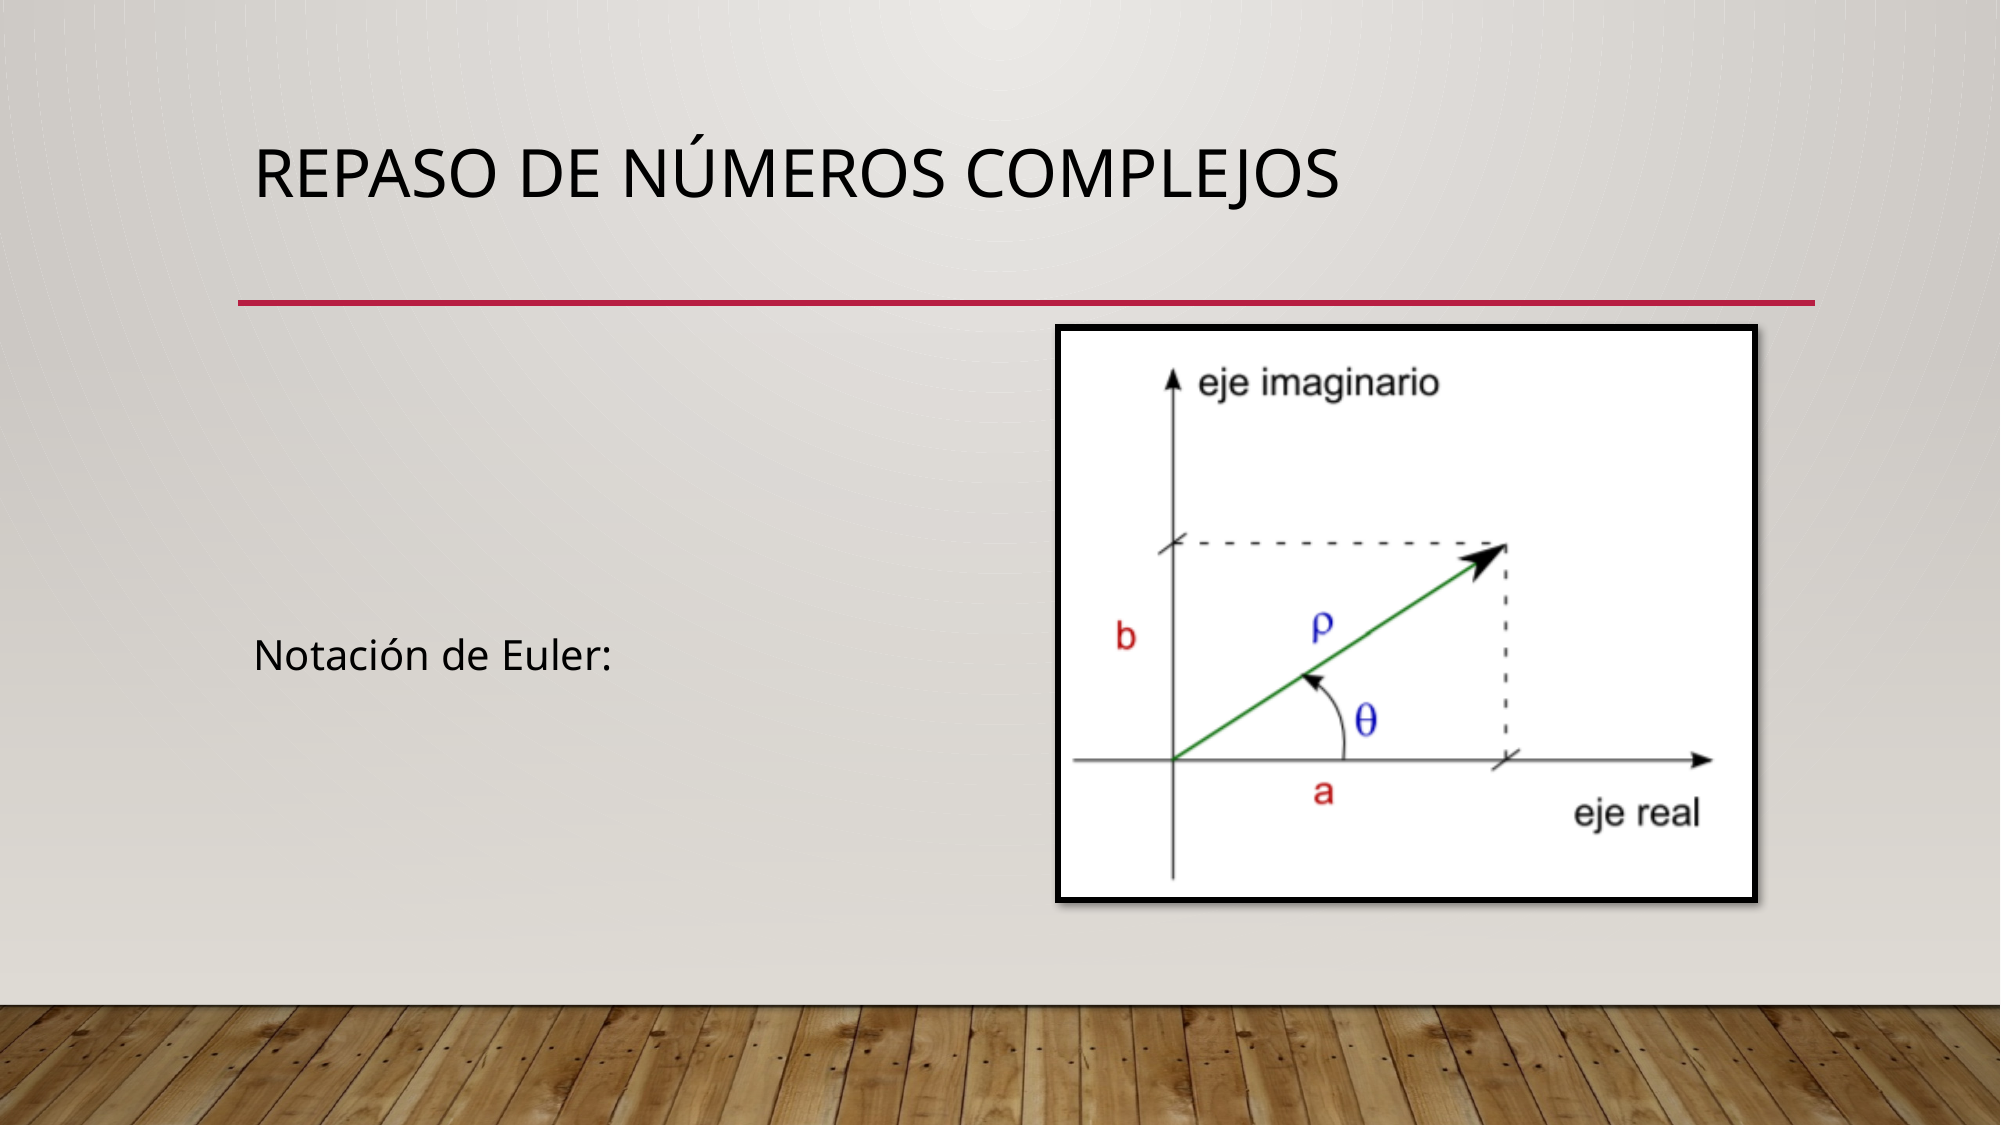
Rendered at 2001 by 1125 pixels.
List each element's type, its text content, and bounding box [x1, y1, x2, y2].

title Repaso de números complejos [238, 131, 1814, 305]
picture [1060, 330, 1753, 897]
picture [0, 1005, 2000, 1125]
